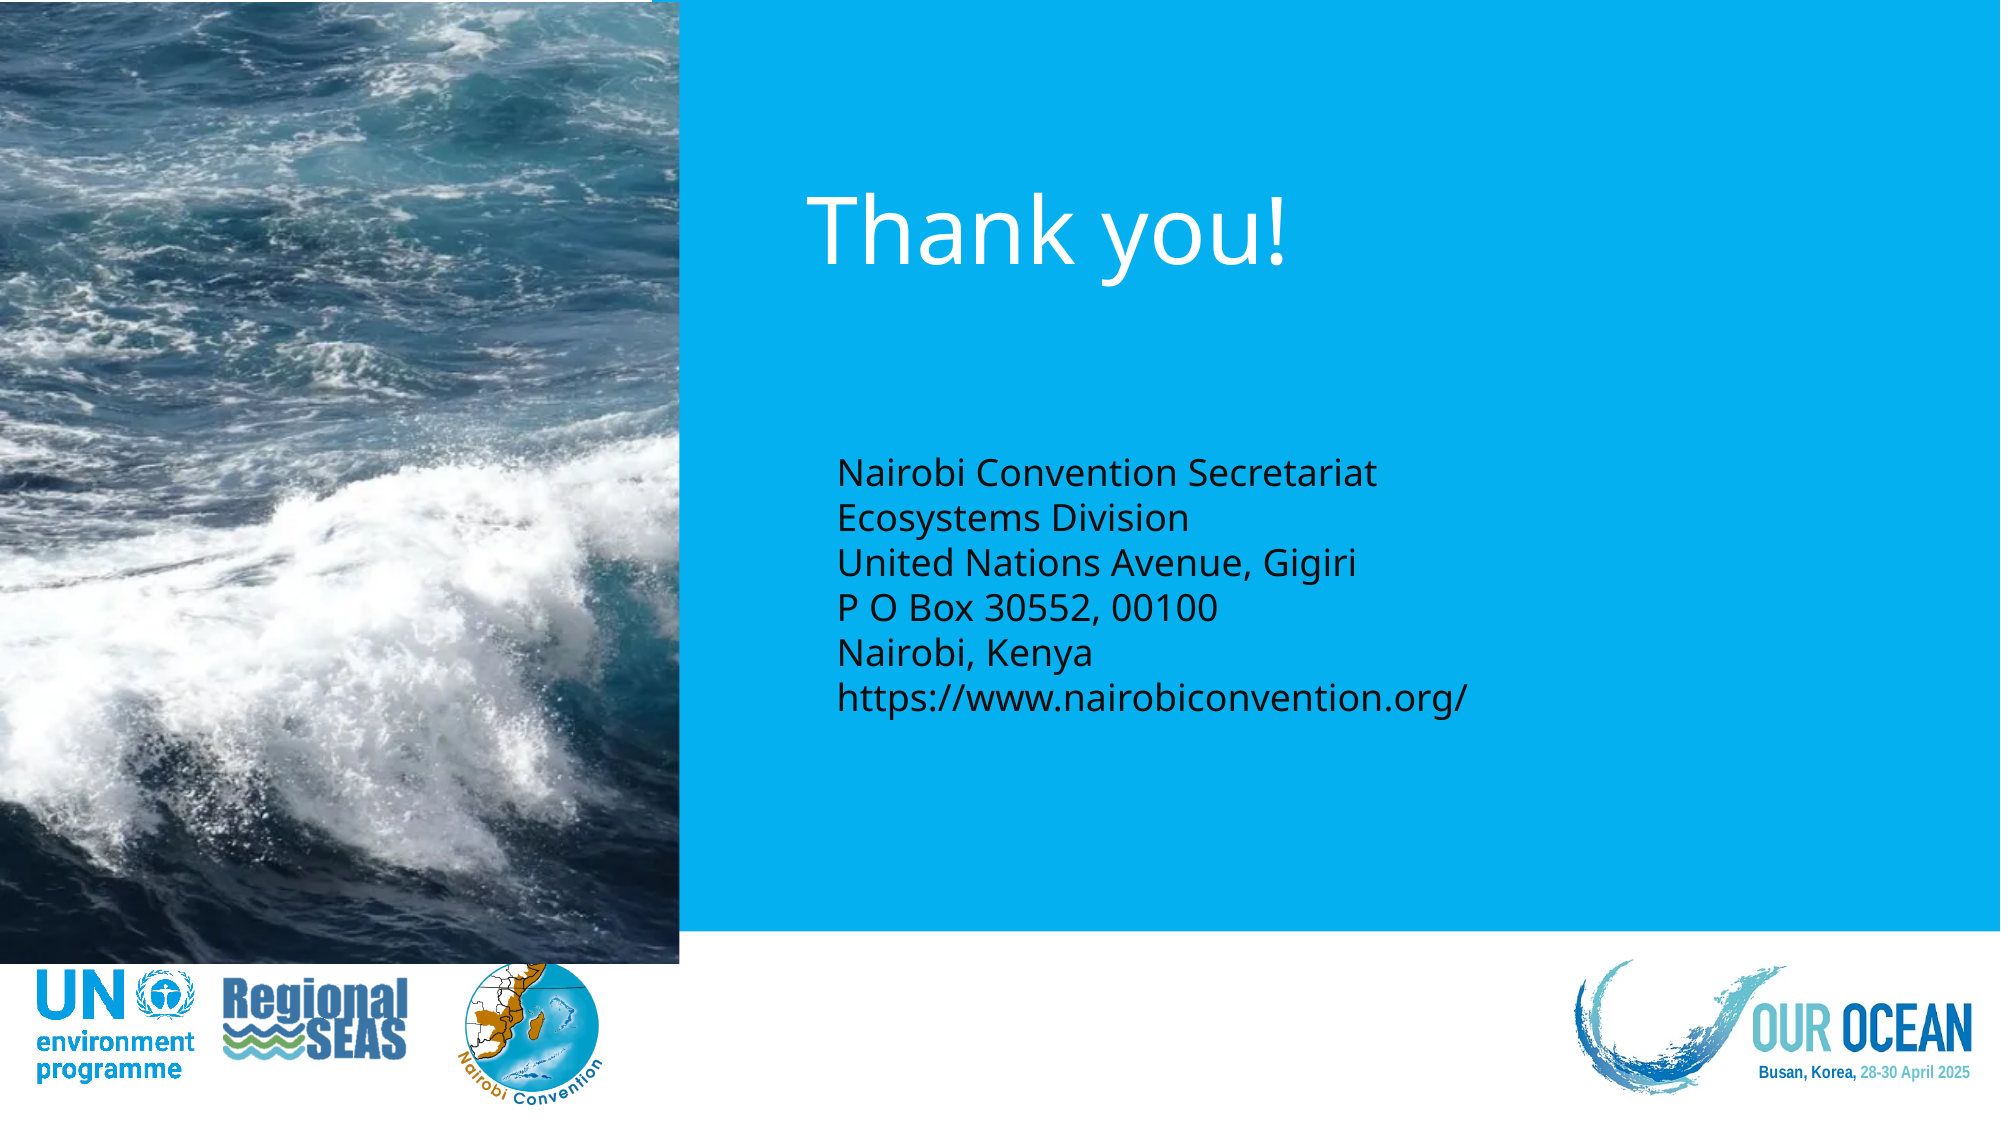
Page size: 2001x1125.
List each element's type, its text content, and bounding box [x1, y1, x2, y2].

picture [221, 971, 409, 1065]
text_box Thank you! [791, 125, 1942, 343]
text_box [1568, 956, 1988, 1101]
picture [0, 1, 680, 1125]
text_box Nairobi Convention Secretariat Ecosystems Division United Nations Avenue, Gigiri P O Box 30552, 00100 Nairobi, Kenya https://www.nairobiconvention.org/ [821, 441, 1831, 726]
text_box [651, 0, 2000, 933]
